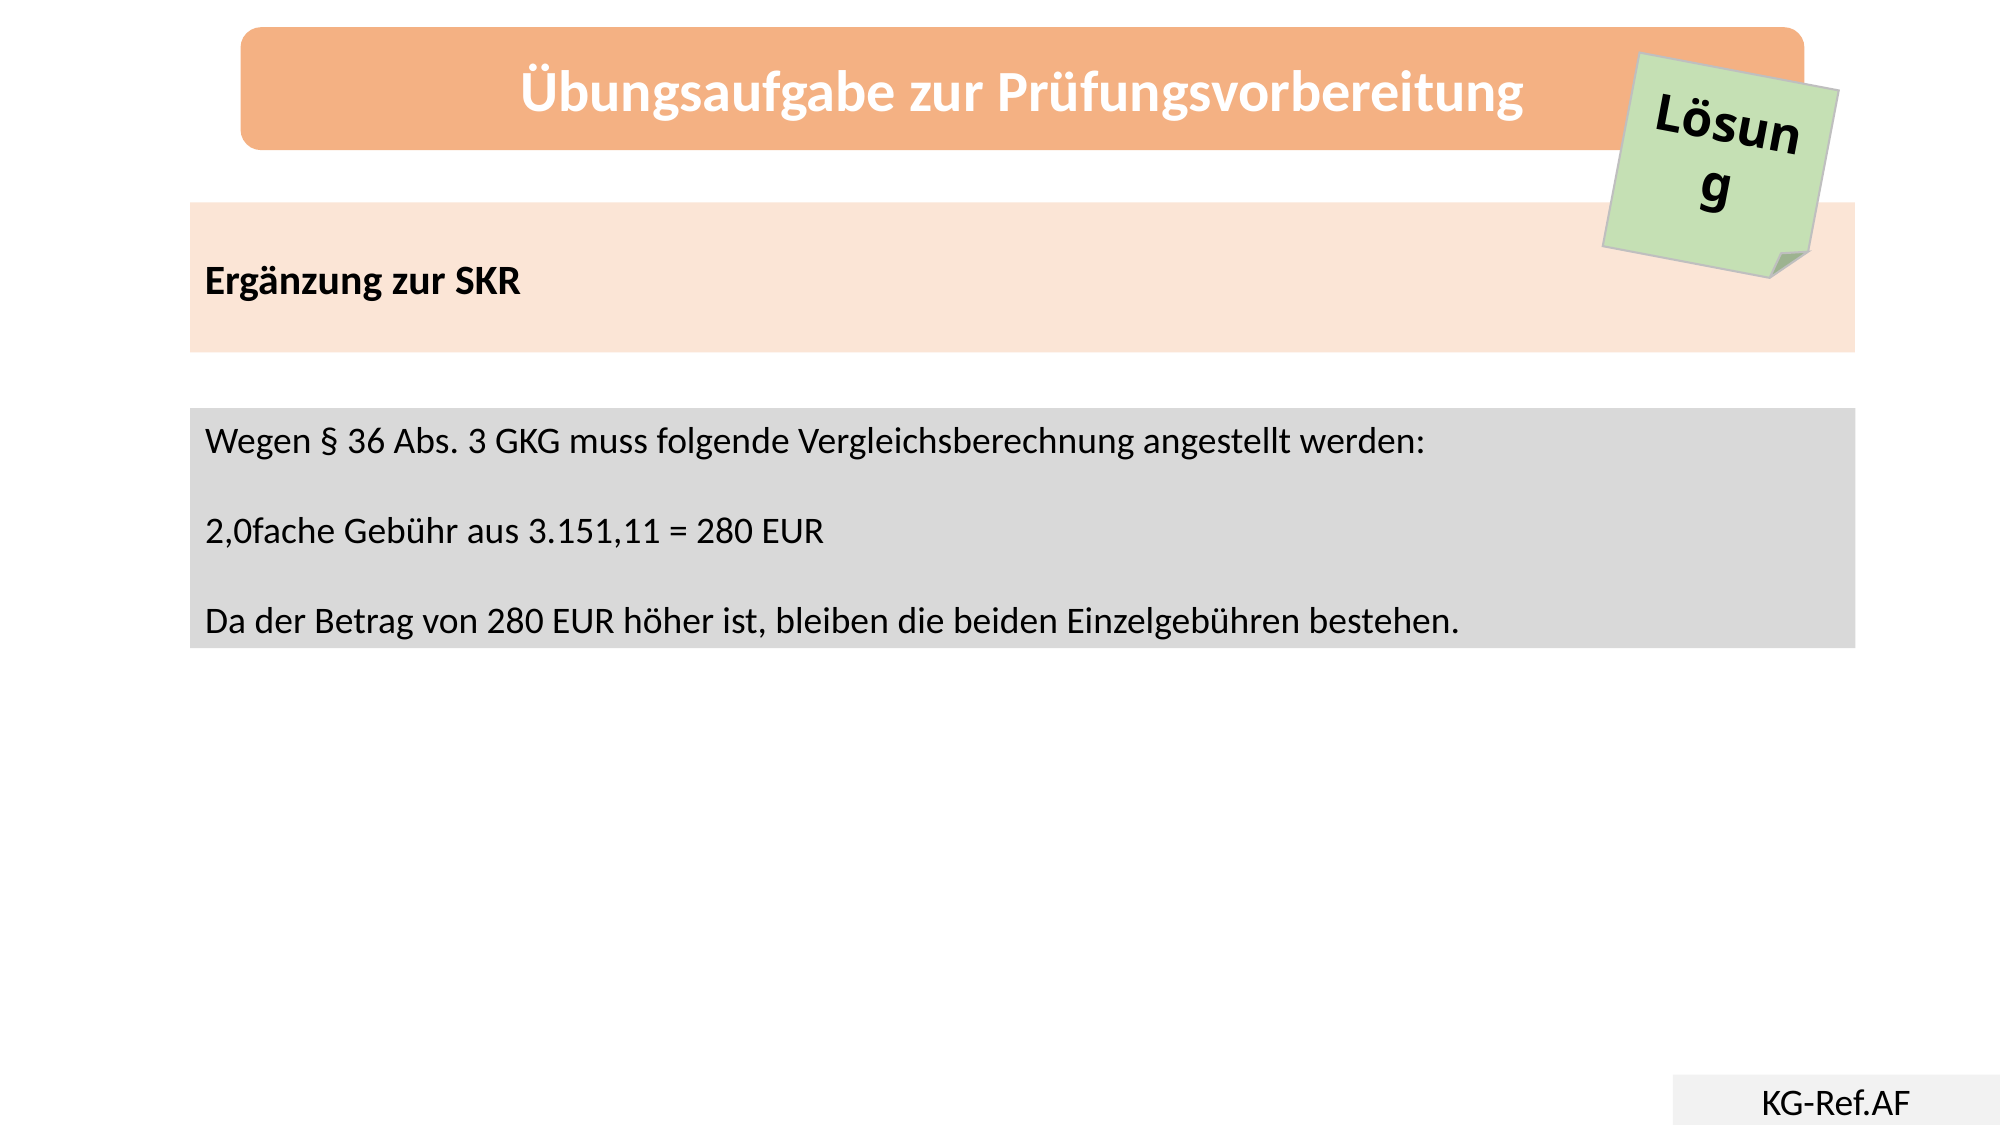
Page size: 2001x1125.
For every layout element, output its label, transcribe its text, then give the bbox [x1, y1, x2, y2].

text_box Lösung [1601, 51, 1840, 279]
text_box Übungsaufgabe zur Prüfungsvorbereitung [239, 26, 1806, 152]
text_box KG-Ref.AF [1672, 1074, 2000, 1125]
text_box Ergänzung zur SKR [189, 201, 1856, 353]
text_box Wegen § 36 Abs. 3 GKG muss folgende Vergleichsberechnung angestellt werden: 2,0fache Gebühr aus 3.151,11 = 280 EUR Da der Betrag von 280 EUR höher ist, bleiben die beiden Einzelgebühren bestehen. [190, 408, 1856, 649]
